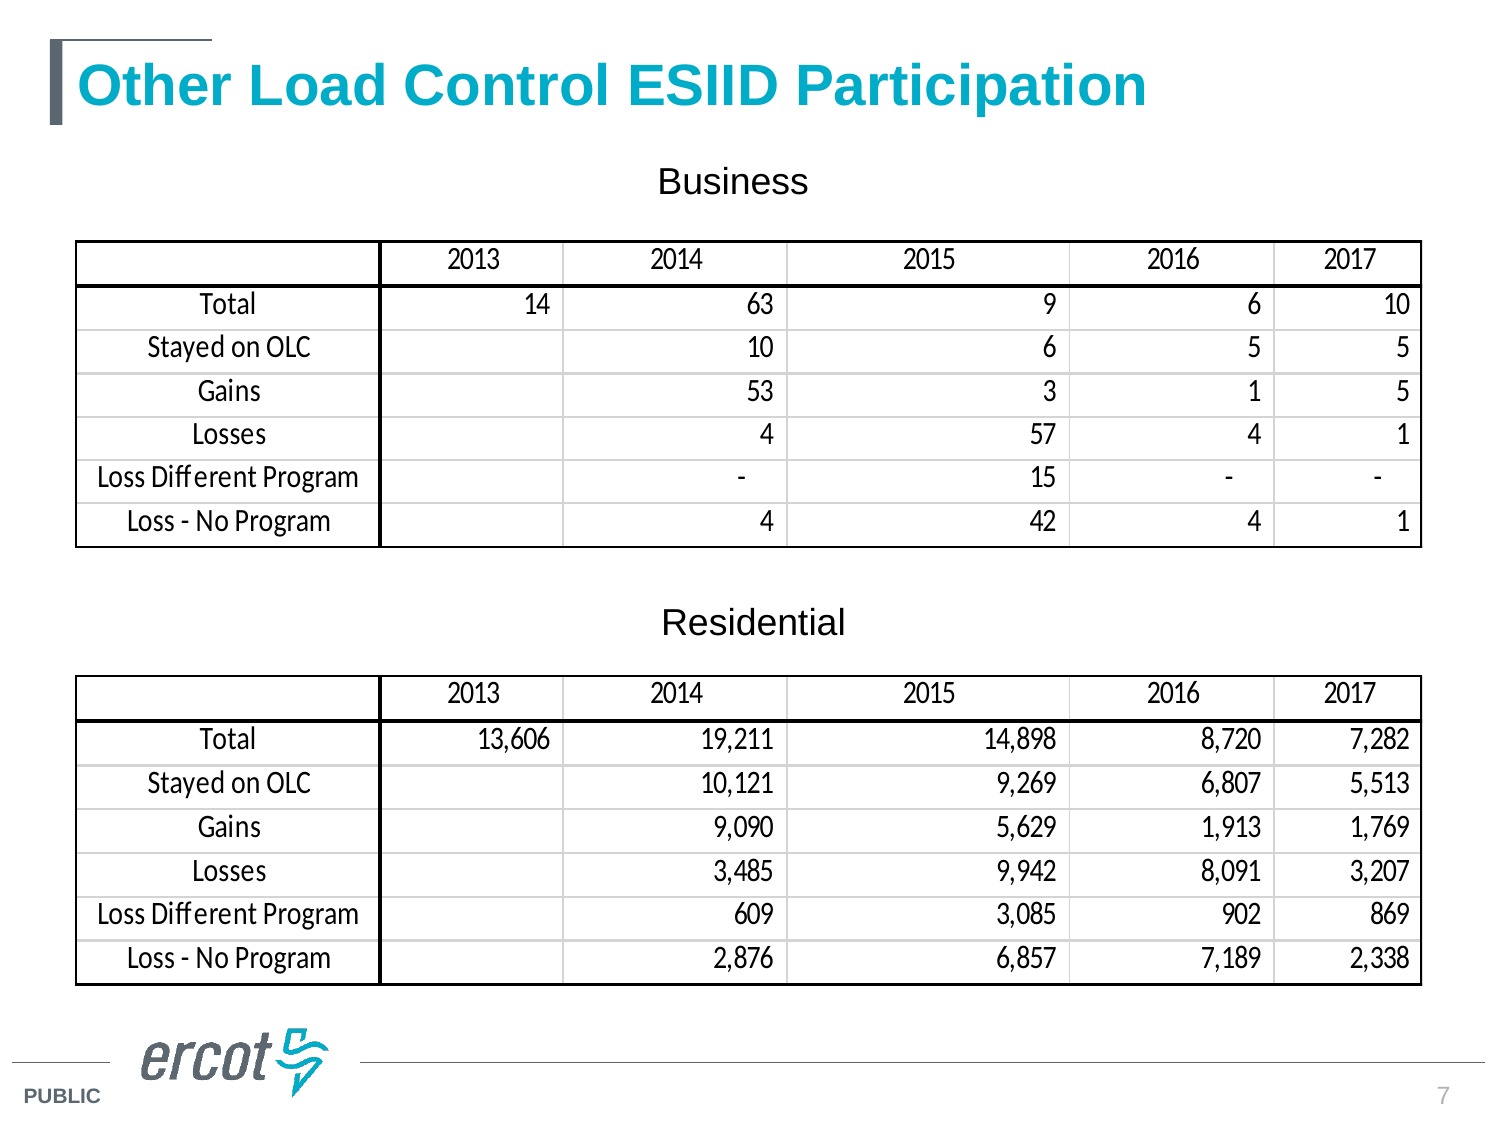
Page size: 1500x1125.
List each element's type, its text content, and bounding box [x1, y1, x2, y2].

slide_number 7 [1400, 1076, 1488, 1113]
text_box Business [642, 149, 863, 210]
title Other Load Control ESIID Participation [62, 39, 1450, 125]
picture [74, 674, 1425, 988]
picture [137, 1024, 332, 1100]
picture [74, 240, 1425, 551]
text_box Residential [646, 590, 863, 651]
